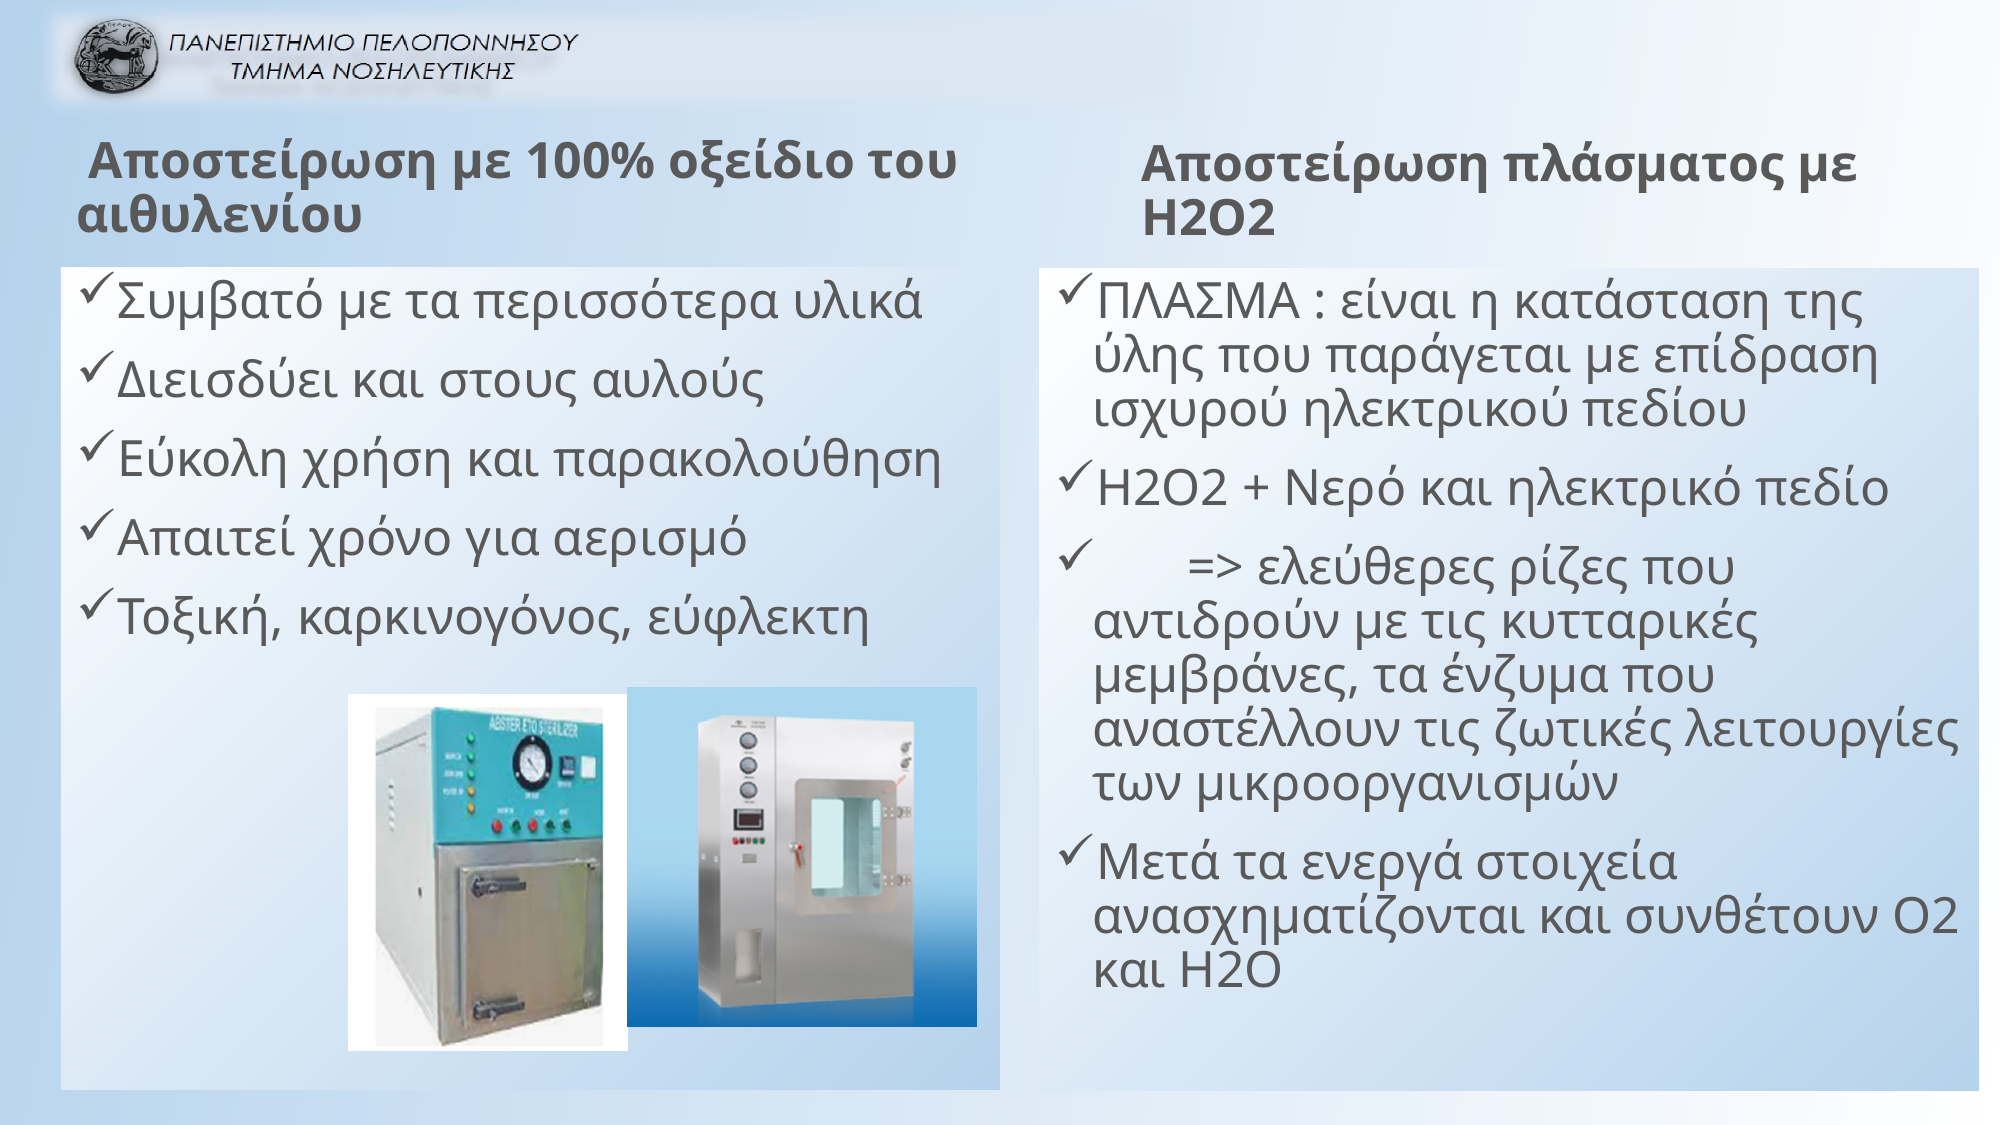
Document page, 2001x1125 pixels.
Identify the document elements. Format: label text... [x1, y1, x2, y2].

text_box ΠΛΑΣΜΑ : είναι η κατάσταση της ύλης που παράγεται με επίδραση ισχυρού ηλεκτρικού πεδίου Η2Ο2 + Νερό και ηλεκτρικό πεδίο => ελεύθερες ρίζες που αντιδρούν με τις κυτταρικές μεμβράνες, τα ένζυμα που αναστέλλουν τις ζωτικές λειτουργίες των μικροοργανισμών Μετά τα ενεργά στοιχεία ανασχηματίζονται και συνθέτουν Ο2 και Η2Ο [1039, 268, 1979, 1091]
text_box Συμβατό με τα περισσότερα υλικά Διεισδύει και στους αυλούς Εύκολη χρήση και παρακολούθηση Απαιτεί χρόνο για αερισμό Τοξική, καρκινογόνος, εύφλεκτη [60, 267, 1000, 1090]
picture [36, 0, 1191, 116]
picture [348, 687, 977, 1051]
text_box Αποστείρωση πλάσματος με Η2Ο2 [1126, 180, 1874, 264]
title Αποστείρωση με 100% οξείδιο του αιθυλενίου [60, 161, 1040, 277]
